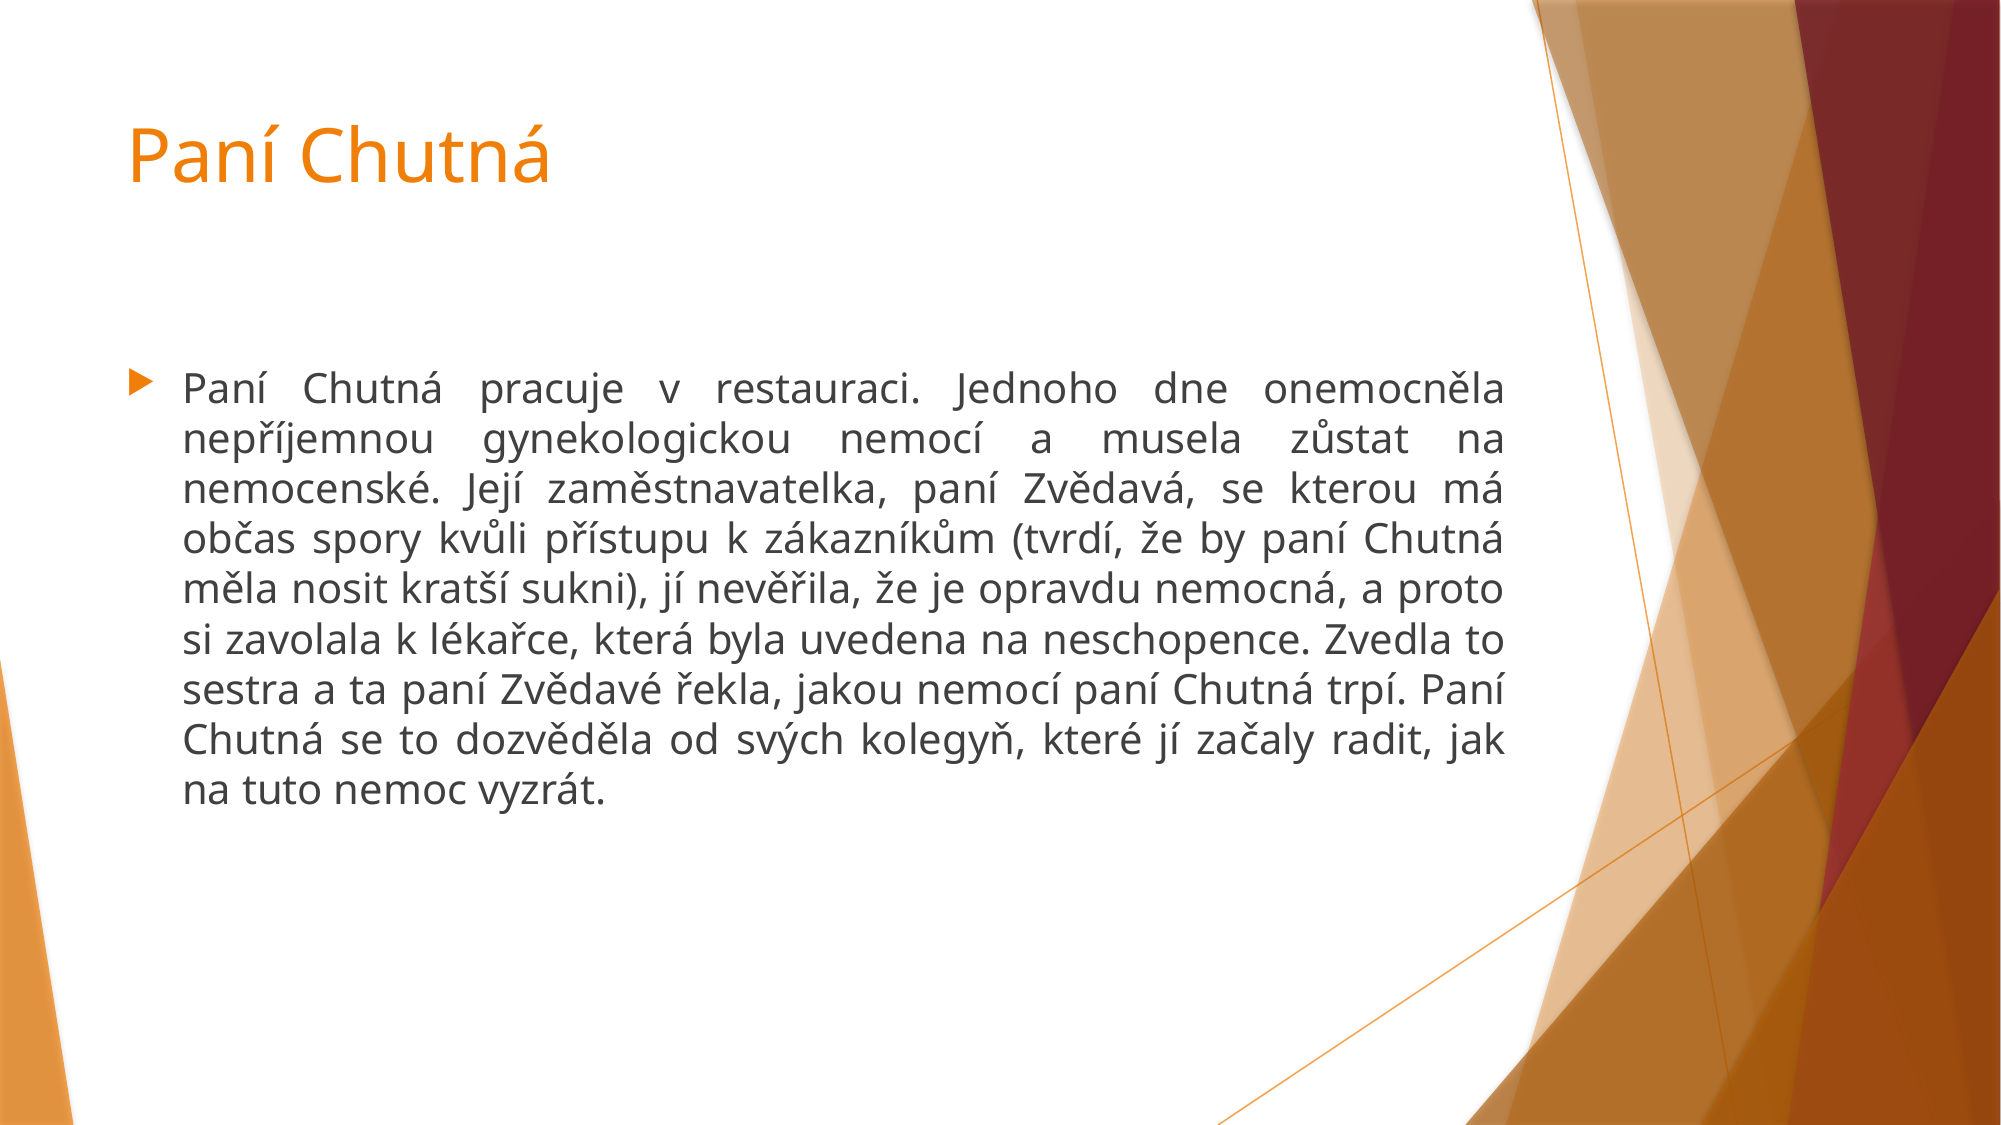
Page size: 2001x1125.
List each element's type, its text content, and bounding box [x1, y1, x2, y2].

list Paní Chutná pracuje v restauraci. Jednoho dne onemocněla nepříjemnou gynekologickou nemocí a musela zůstat na nemocenské. Její zaměstnavatelka, paní Zvědavá, se kterou má občas spory kvůli přístupu k zákazníkům (tvrdí, že by paní Chutná měla nosit kratší sukni), jí nevěřila, že je opravdu nemocná, a proto si zavolala k lékařce, která byla uvedena na neschopence. Zvedla to sestra a ta paní Zvědavé řekla, jakou nemocí paní Chutná trpí. Paní Chutná se to dozvěděla od svých kolegyň, které jí začaly radit, jak na tuto nemoc vyzrát. [111, 354, 1522, 992]
title Paní Chutná [111, 99, 1522, 317]
